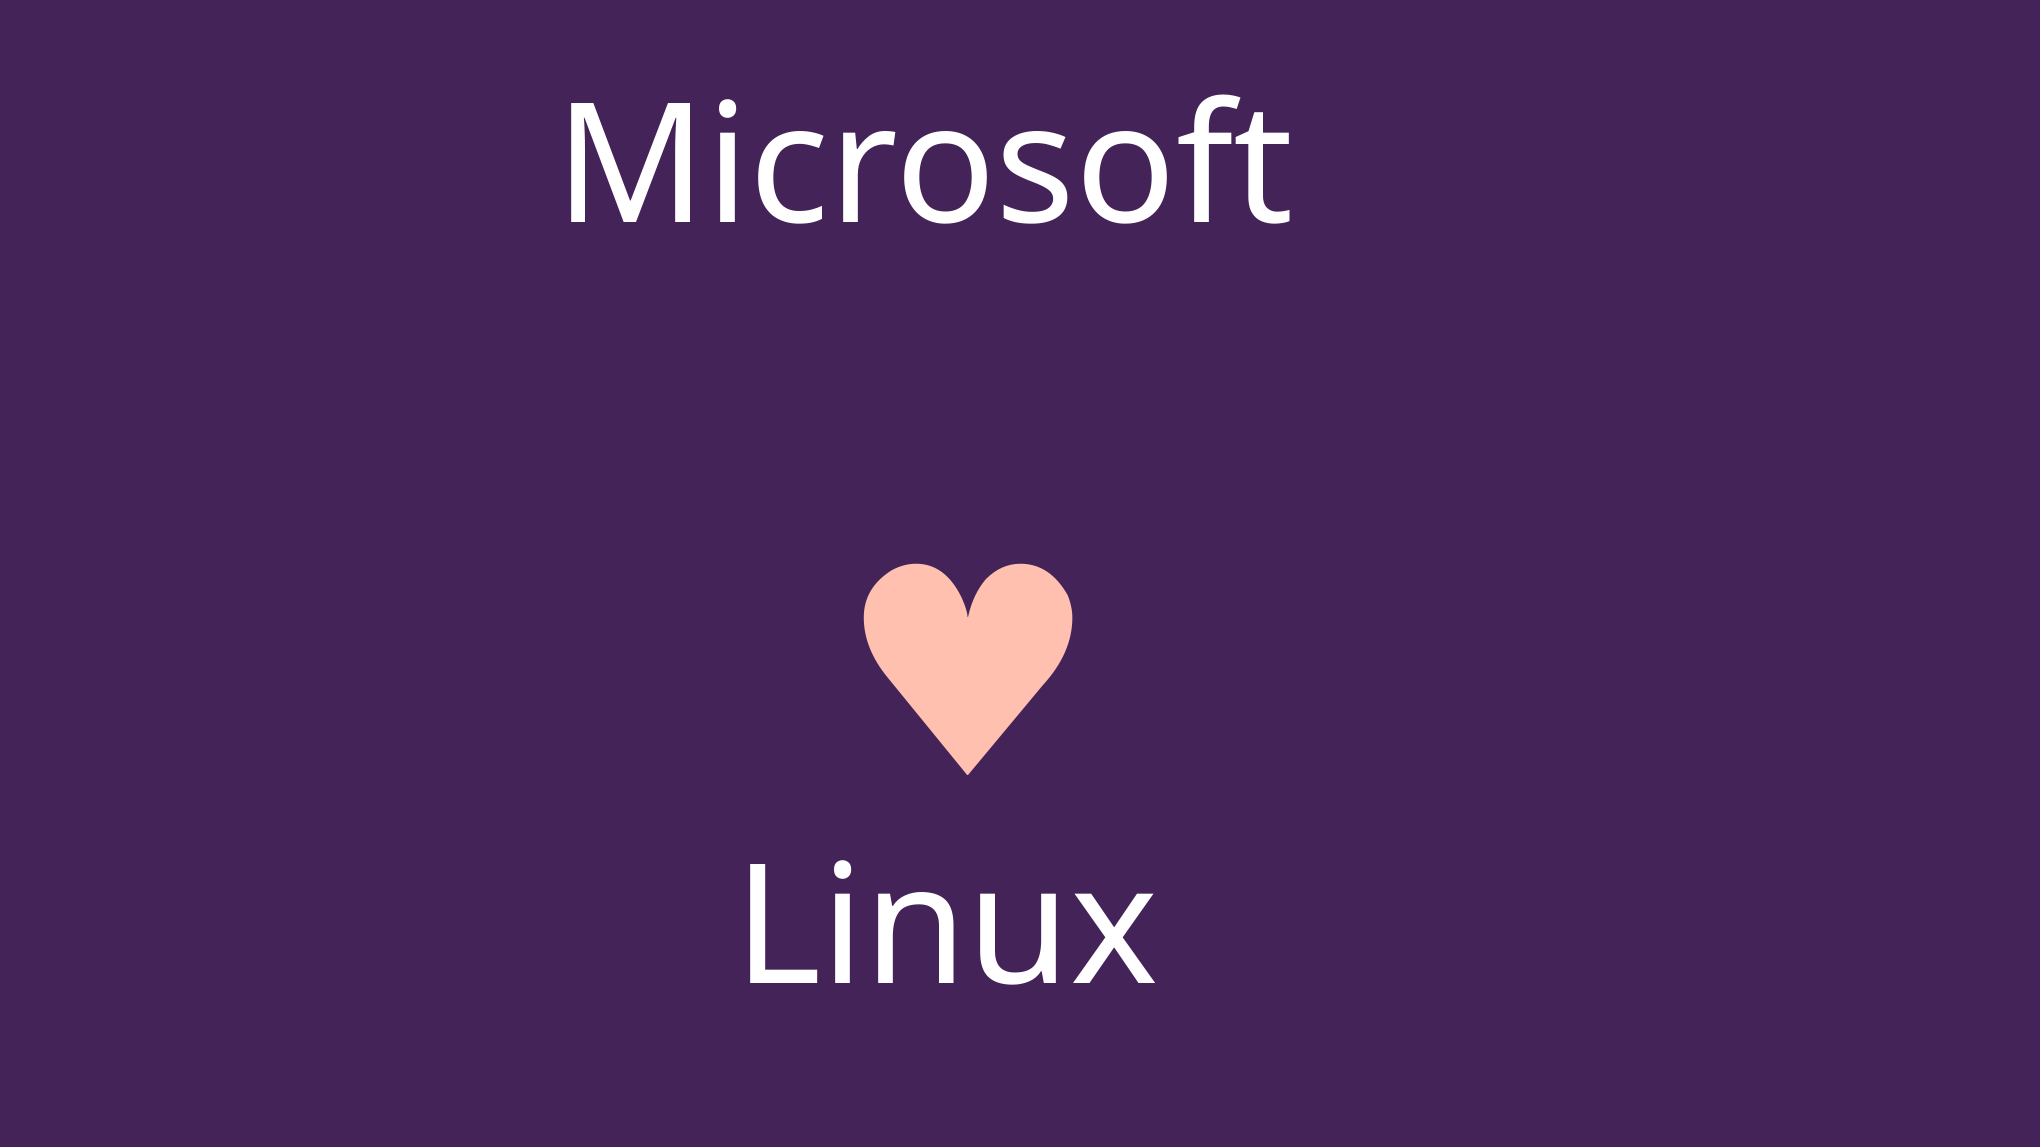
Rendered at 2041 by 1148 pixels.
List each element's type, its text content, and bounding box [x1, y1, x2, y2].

text_box Microsoft ♥ Linux [525, 54, 1411, 1044]
